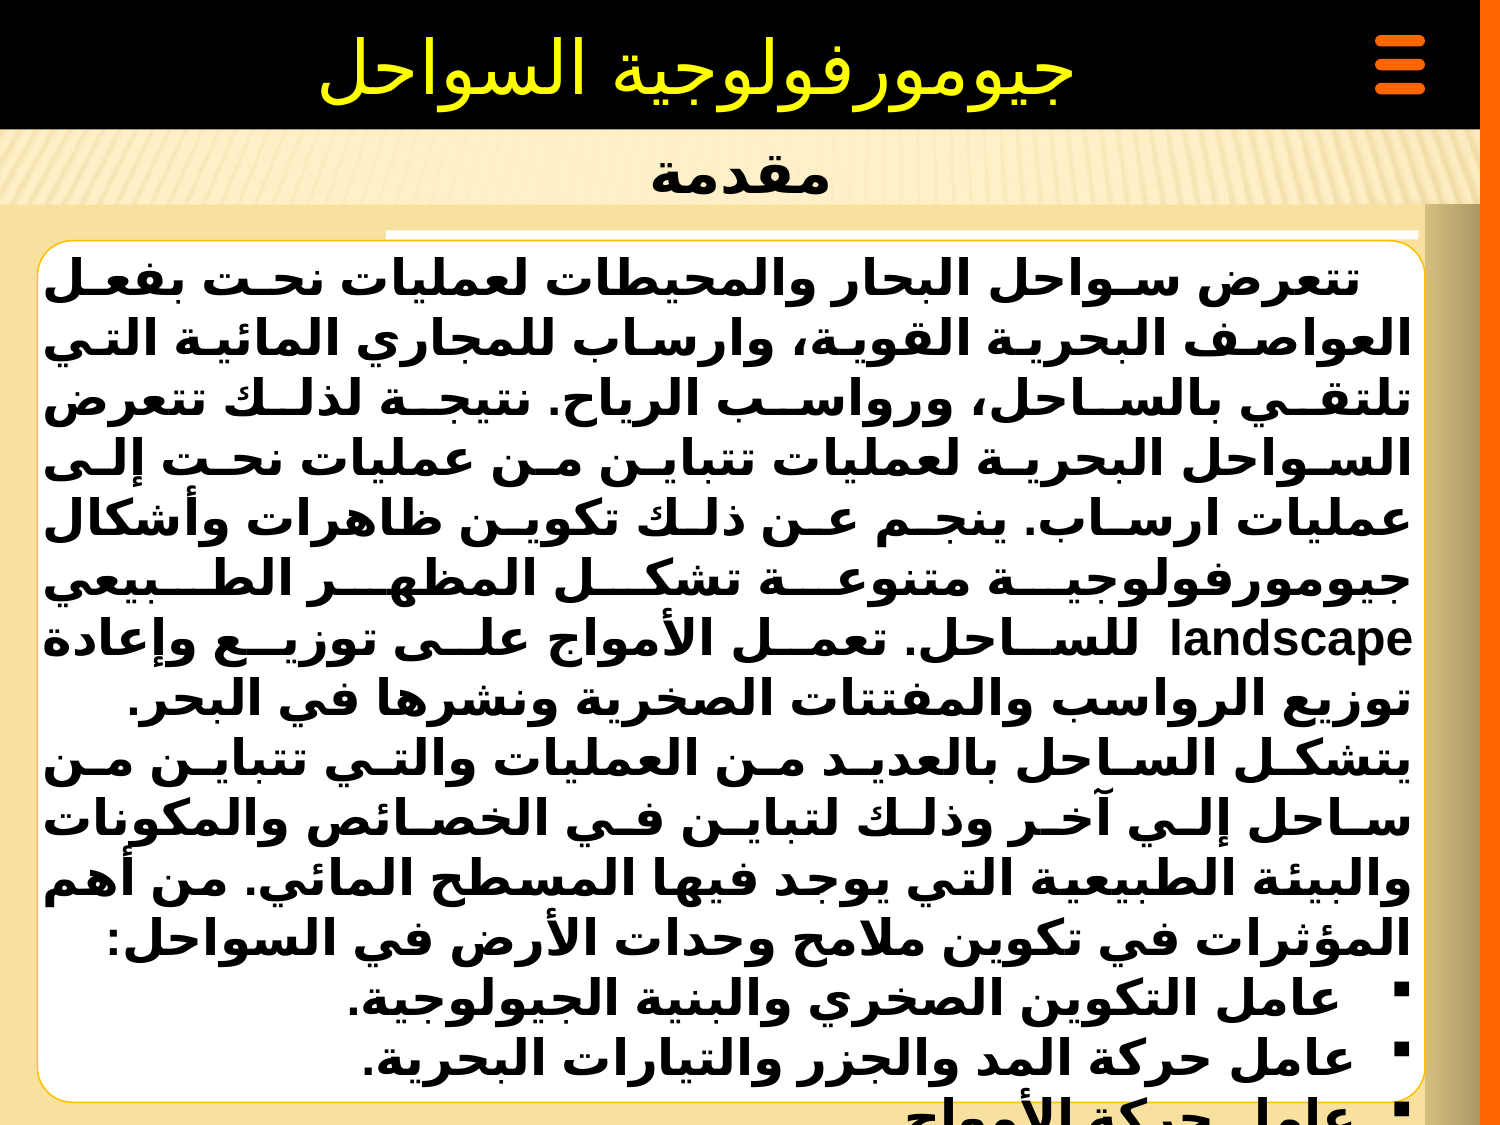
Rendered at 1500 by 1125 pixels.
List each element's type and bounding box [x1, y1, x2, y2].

text_box [0, 0, 1500, 1125]
